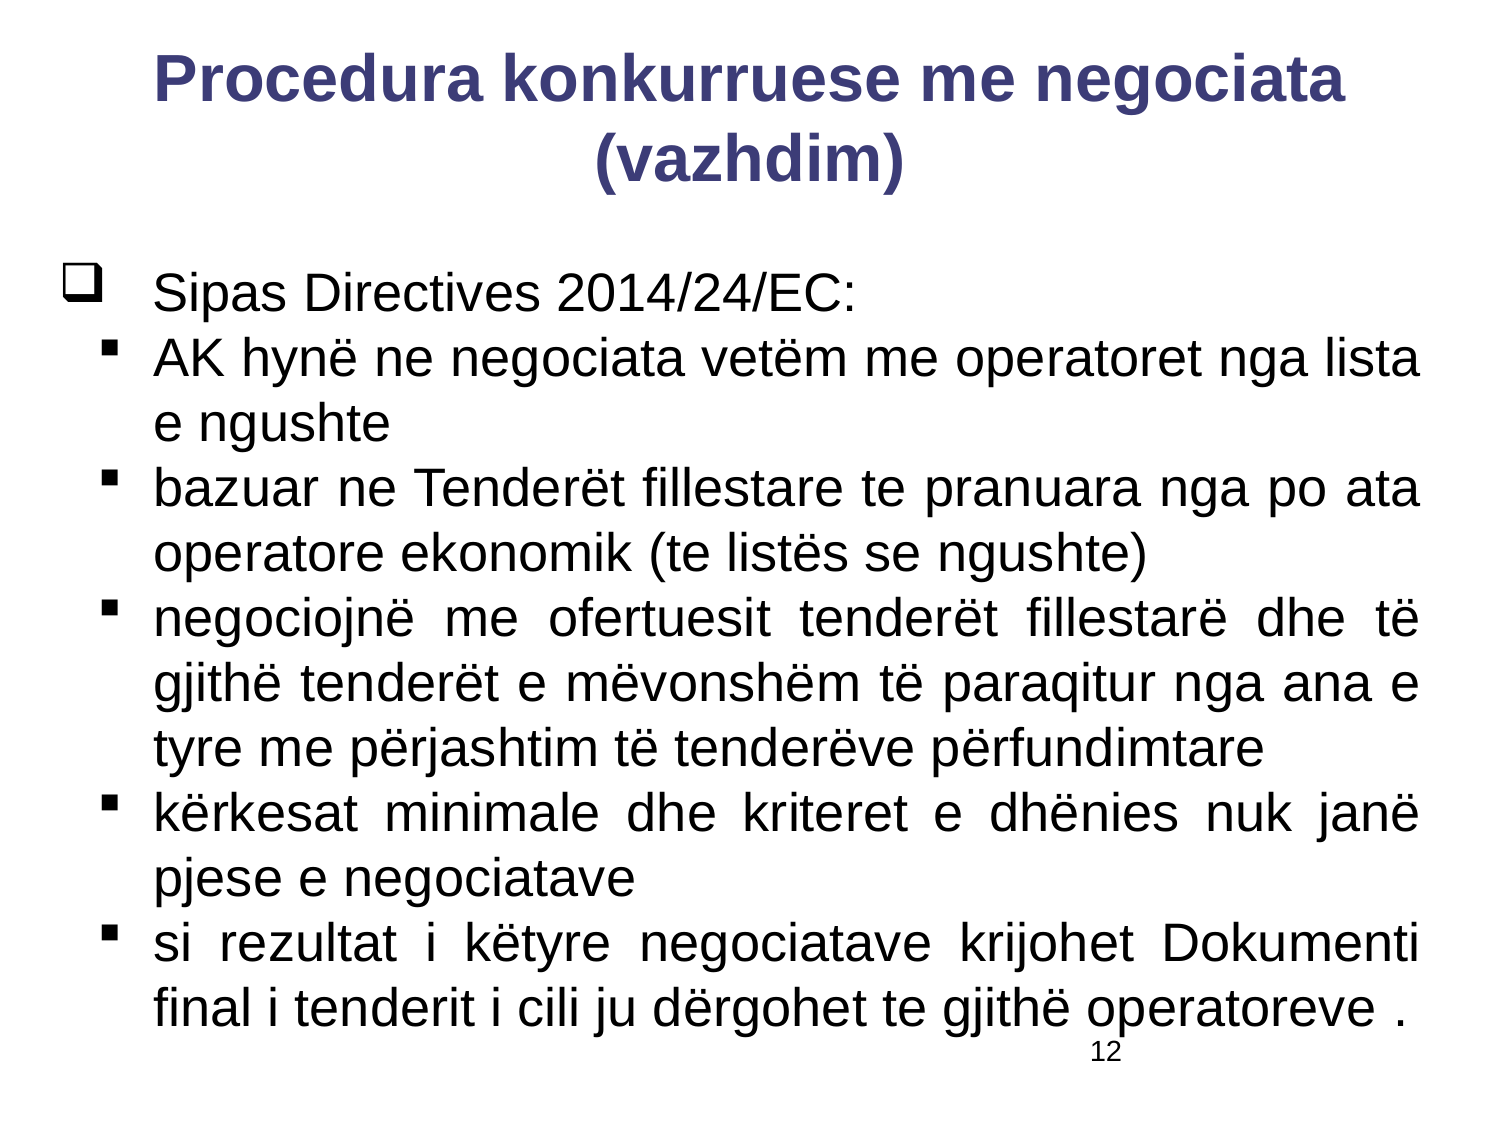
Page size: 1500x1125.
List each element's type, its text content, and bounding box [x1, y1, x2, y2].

text_box Procedura konkurruese me negociata (vazhdim) [43, 27, 1457, 252]
slide_number 12 [1074, 1025, 1425, 1100]
text_box Sipas Directives 2014/24/EC: AK hynë ne negociata vetëm me operatoret nga lista e ngushte bazuar ne Tenderët fillestare te pranuara nga po ata operatore ekonomik (te listës se ngushte) negociojnë me ofertuesit tenderët fillestarë dhe të gjithë tenderët e mëvonshëm të paraqitur nga ana e tyre me përjashtim të tenderëve përfundimtare kërkesat minimale dhe kriteret e dhënies nuk janë pjese e negociatave si rezultat i këtyre negociatave krijohet Dokumenti final i tenderit i cili ju dërgohet te gjithë operatoreve . [43, 252, 1438, 1045]
